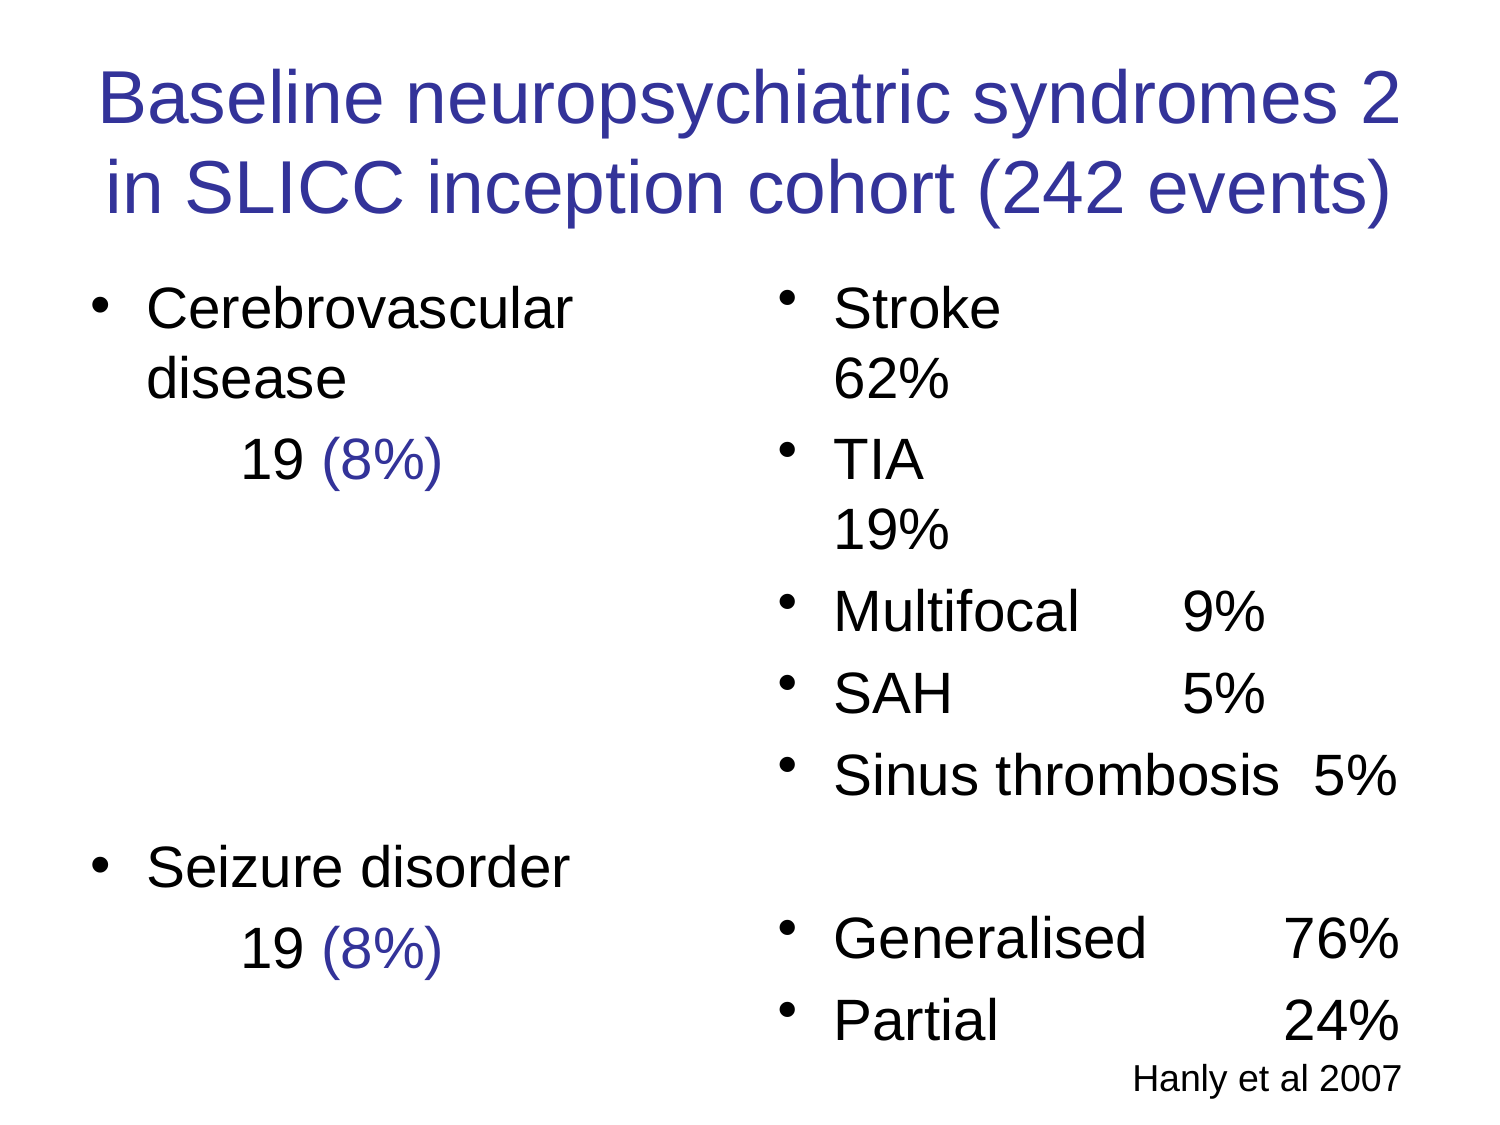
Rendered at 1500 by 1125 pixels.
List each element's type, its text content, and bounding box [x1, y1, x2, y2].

title Baseline neuropsychiatric syndromes 2 in SLICC inception cohort (242 events) [74, 44, 1426, 233]
list Stroke 62% TIA 19% Multifocal 9% SAH 5% Sinus thrombosis 5% Generalised 76% Partial 24% [762, 262, 1426, 1006]
list Cerebrovascular disease 19 (8%) Seizure disorder 19 (8%) [74, 262, 738, 1006]
text_box Hanly et al 2007 [1117, 1046, 1418, 1125]
